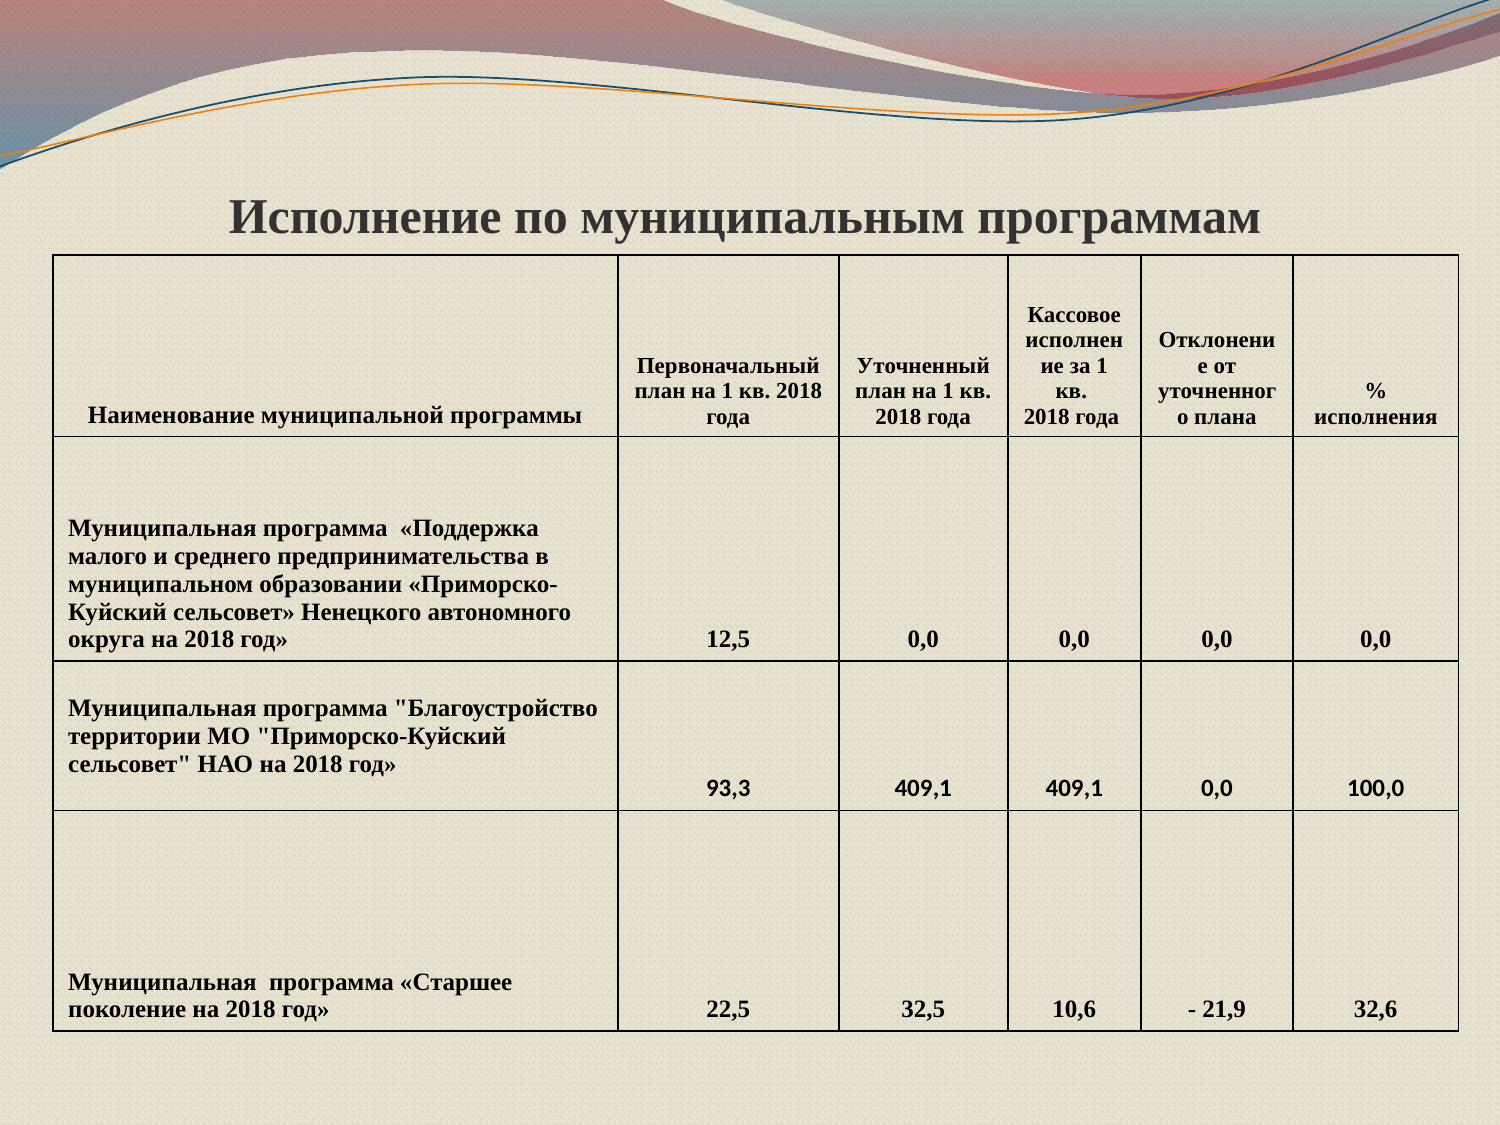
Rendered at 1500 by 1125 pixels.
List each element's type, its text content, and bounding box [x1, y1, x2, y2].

table_cell Муниципальная программа "Благоустройство территории МО "Приморско-Куйский сельсовет" НАО на 2018 год» [54, 662, 617, 810]
table_header Отклонение от уточненного плана [1142, 256, 1292, 436]
table_cell 0,0 [1294, 437, 1458, 660]
table_cell 0,0 [1142, 437, 1292, 660]
table_cell 12,5 [619, 437, 838, 660]
table_cell Муниципальная программа «Старшее поколение на 2018 год» [54, 811, 617, 1030]
table_cell Муниципальная программа «Поддержка малого и среднего предпринимательства в муниципальном образовании «Приморско-Куйский сельсовет» Ненецкого автономного округа на 2018 год» [54, 437, 617, 660]
table_cell 100,0 [1294, 662, 1458, 810]
table_cell 409,1 [1009, 662, 1140, 810]
table_cell 0,0 [840, 437, 1007, 660]
table_cell 10,6 [1009, 811, 1140, 1030]
table_cell 0,0 [1009, 437, 1140, 660]
table_cell 22,5 [619, 811, 838, 1030]
table_cell 32,5 [840, 811, 1007, 1030]
table_header Кассовое исполнение за 1 кв. 2018 года [1009, 256, 1140, 436]
table_header Первоначальный план на 1 кв. 2018 года [619, 256, 838, 436]
table_header Наименование муниципальной программы [54, 256, 617, 436]
table_cell - 21,9 [1142, 811, 1292, 1030]
table_header % исполнения [1294, 256, 1458, 436]
table_cell 32,6 [1294, 811, 1458, 1030]
title Исполнение по муниципальным программам [64, 115, 1425, 244]
table_header Уточненный план на 1 кв. 2018 года [840, 256, 1007, 436]
table_cell 0,0 [1142, 662, 1292, 810]
table_cell 93,3 [619, 662, 838, 810]
table_cell 409,1 [840, 662, 1007, 810]
